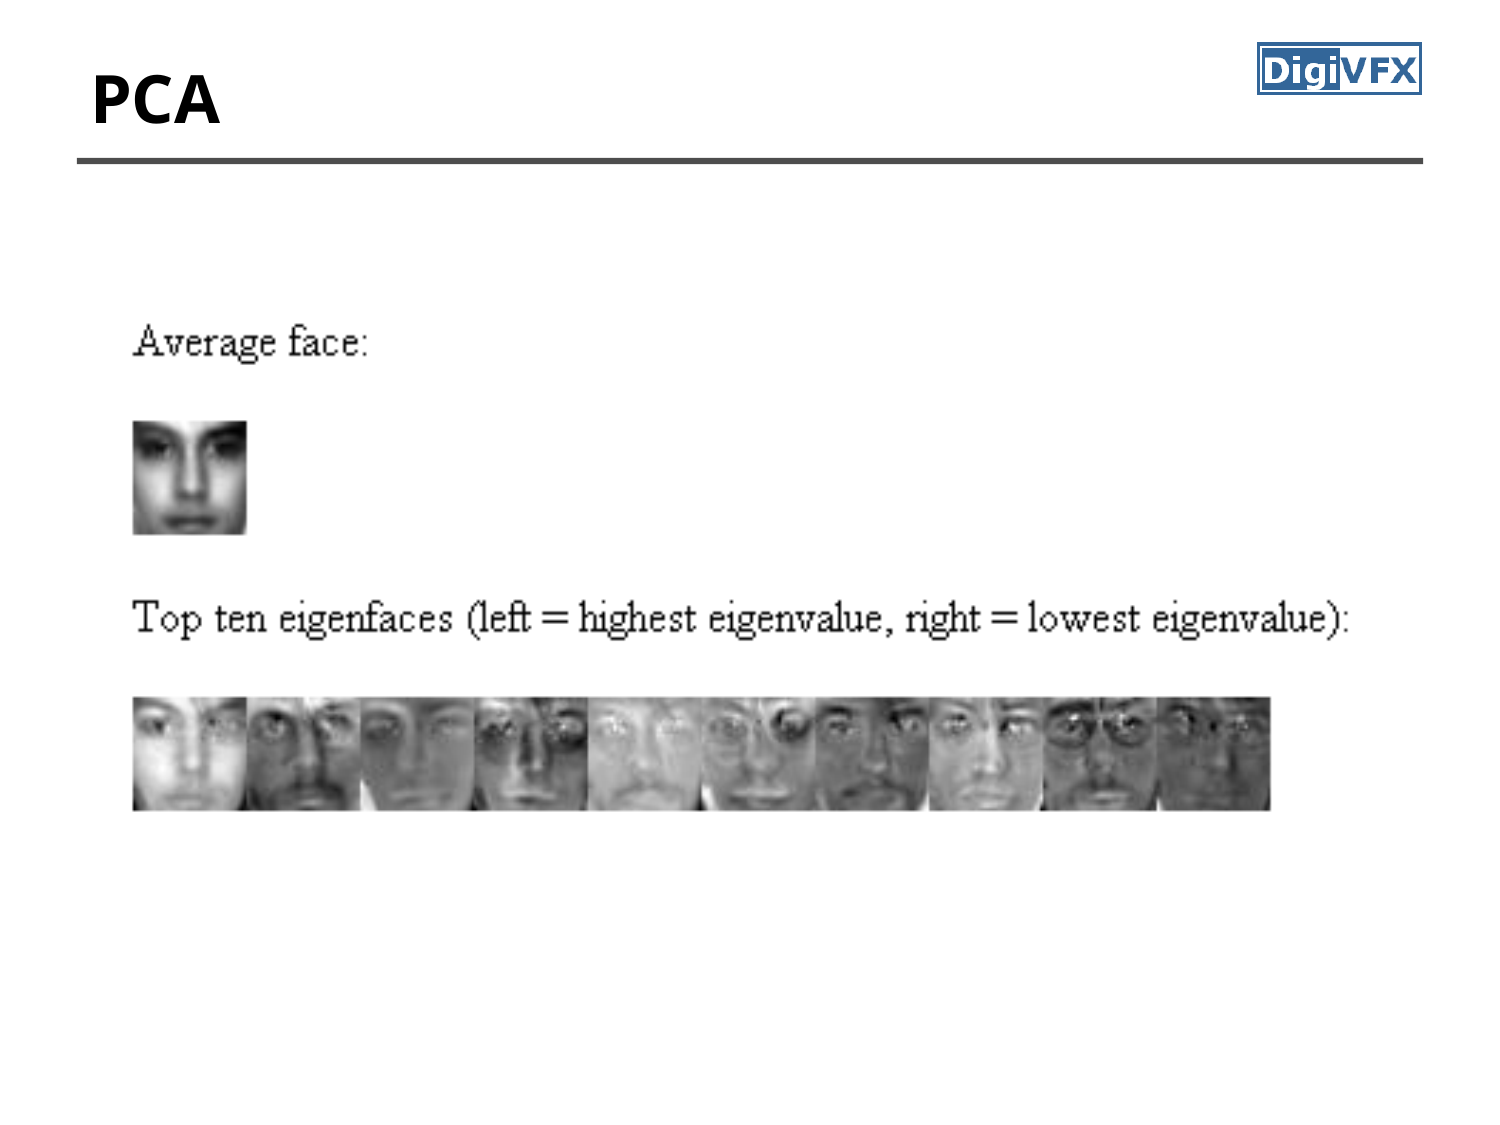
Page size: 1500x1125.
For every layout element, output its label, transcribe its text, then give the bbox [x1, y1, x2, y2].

title PCA [75, 45, 1425, 149]
picture [111, 291, 1388, 847]
